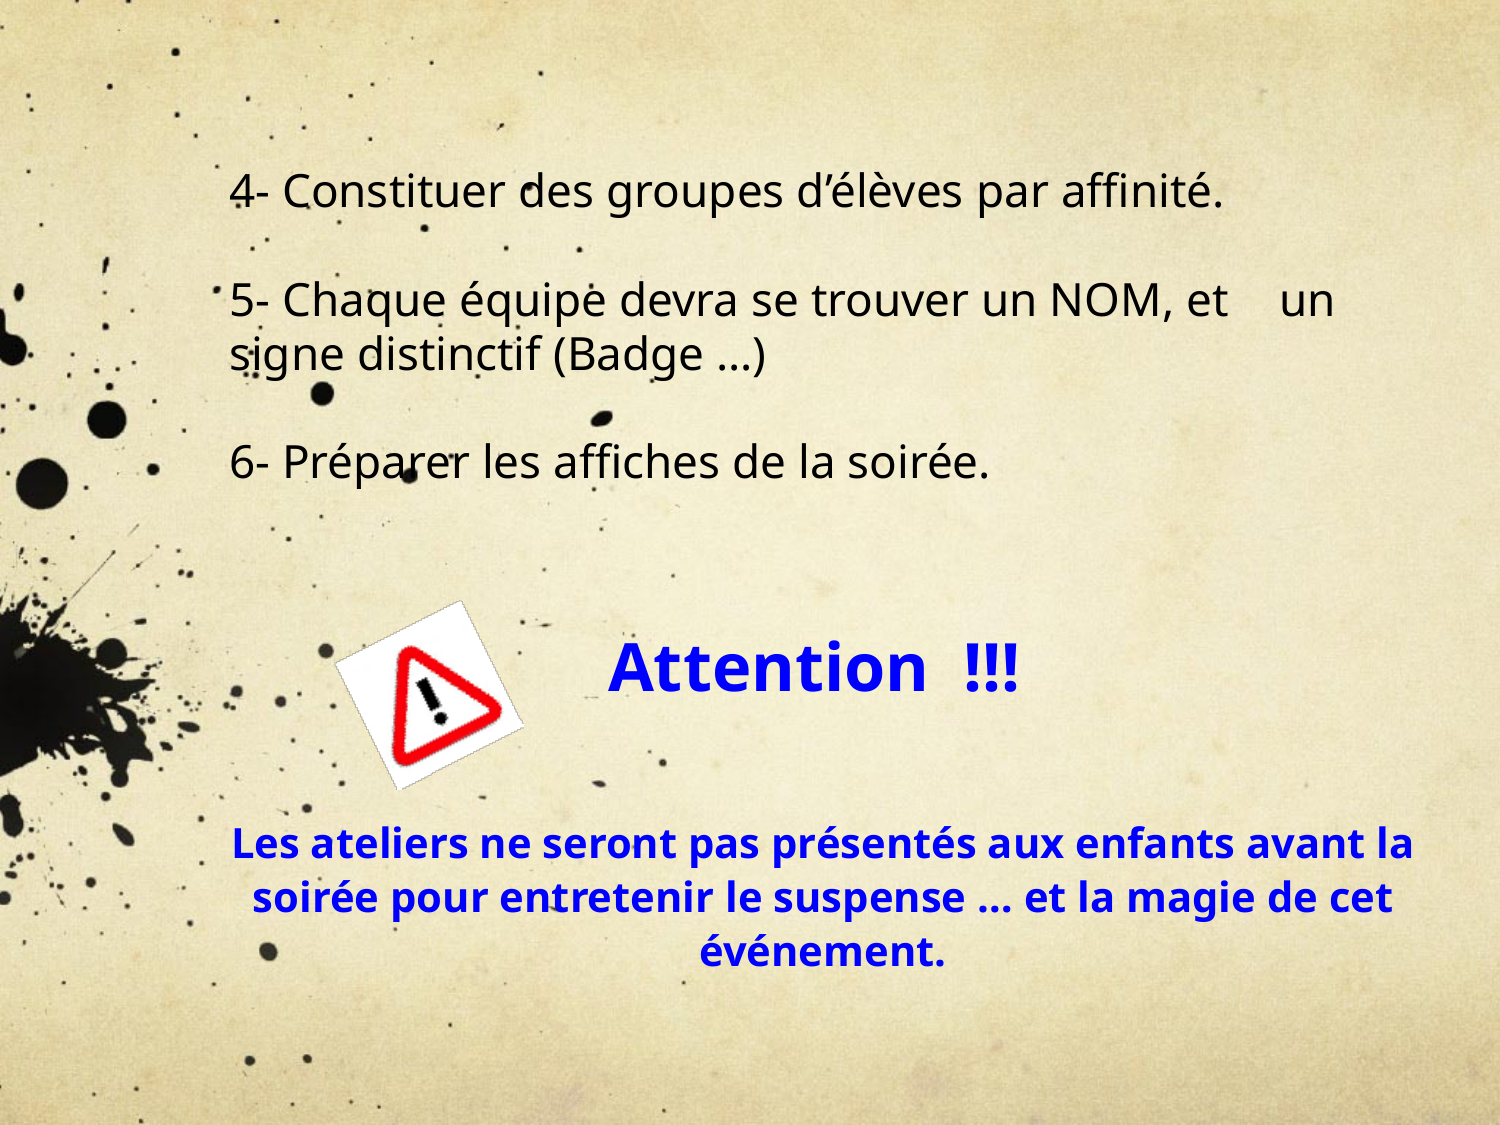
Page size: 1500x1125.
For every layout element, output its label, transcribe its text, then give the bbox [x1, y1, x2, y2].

picture [0, 0, 1500, 1125]
subtitle 4- Constituer des groupes d’élèves par affinité. 5- Chaque équipe devra se trouver un NOM, et un signe distinctif (Badge …) 6- Préparer les affiches de la soirée. Attention !!! Les ateliers ne seront pas présentés aux enfants avant la soirée pour entretenir le suspense … et la magie de cet événement. [214, 108, 1425, 1023]
